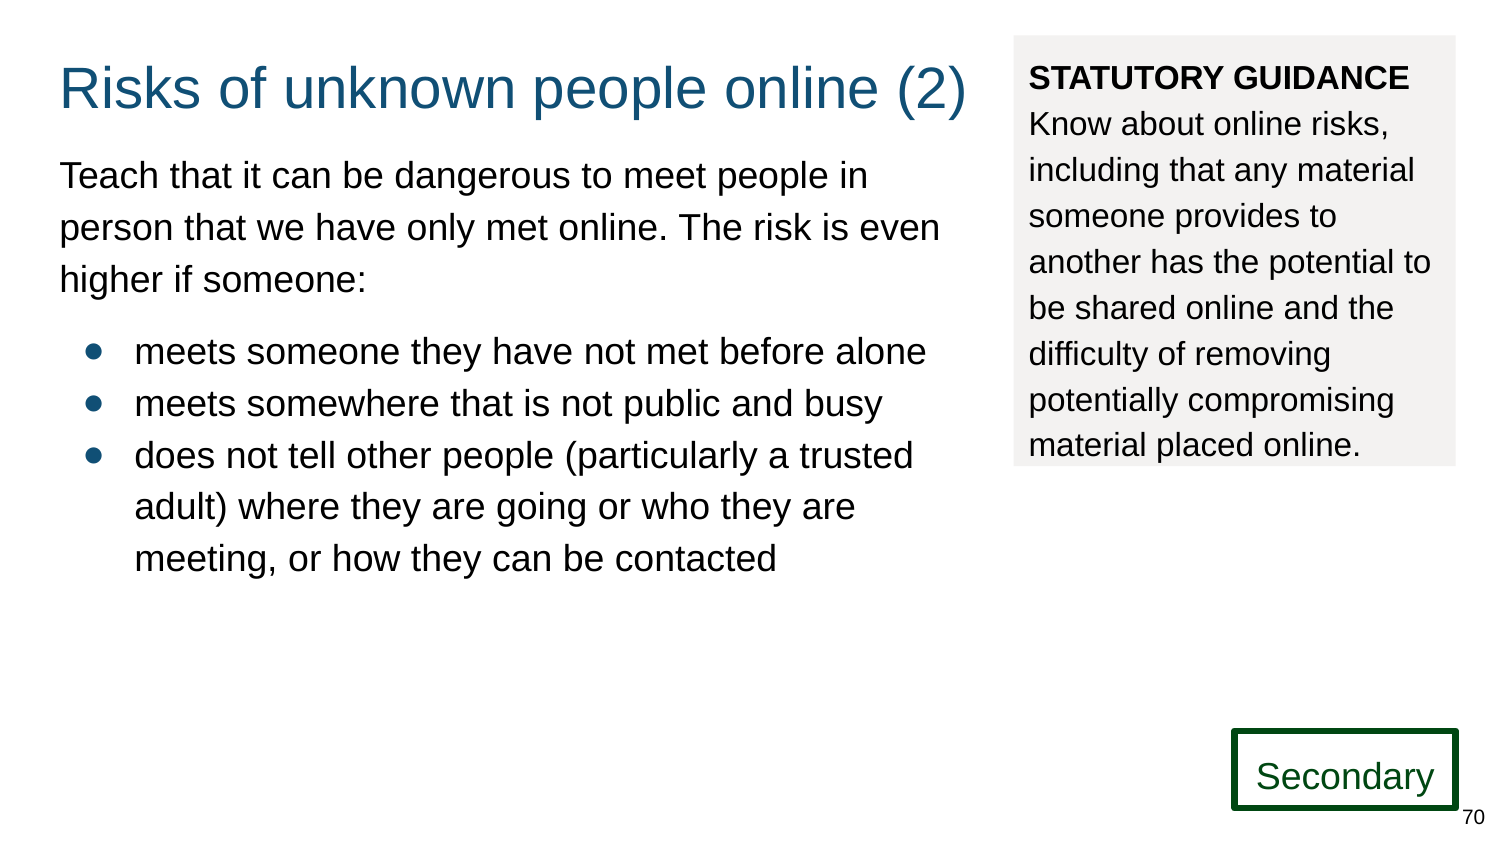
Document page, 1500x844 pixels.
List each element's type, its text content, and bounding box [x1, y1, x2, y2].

text_box Secondary [1234, 730, 1456, 809]
slide_number 70 [1441, 788, 1500, 844]
list STATUTORY GUIDANCE Know about online risks, including that any material someone provides to another has the potential to be shared online and the difficulty of removing potentially compromising material placed online. [1013, 35, 1456, 467]
title Risks of unknown people online (2) [44, 35, 1007, 129]
list Teach that it can be dangerous to meet people in person that we have only met online. The risk is even higher if someone: meets someone they have not met before alone meets somewhere that is not public and busy does not tell other people (particularly a trusted adult) where they are going or who they are meeting, or how they can be contacted [44, 129, 1007, 731]
